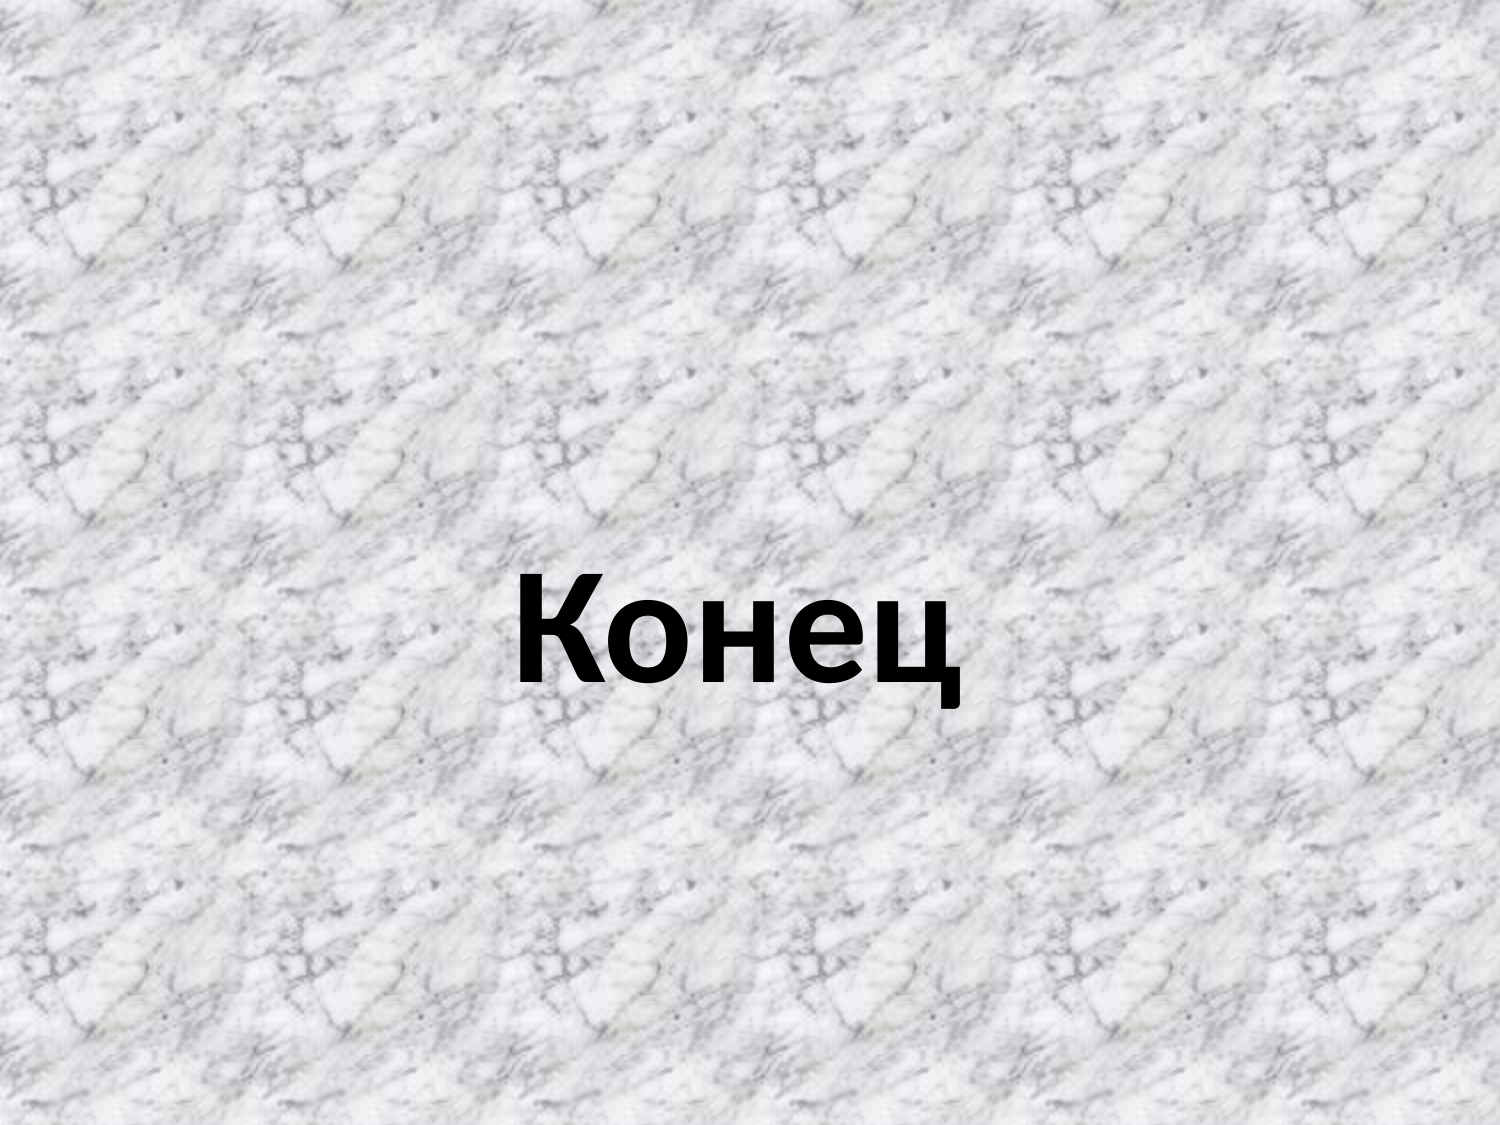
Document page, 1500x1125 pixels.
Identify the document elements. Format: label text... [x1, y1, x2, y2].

picture [0, 0, 1500, 1125]
list Конец [118, 476, 1394, 723]
